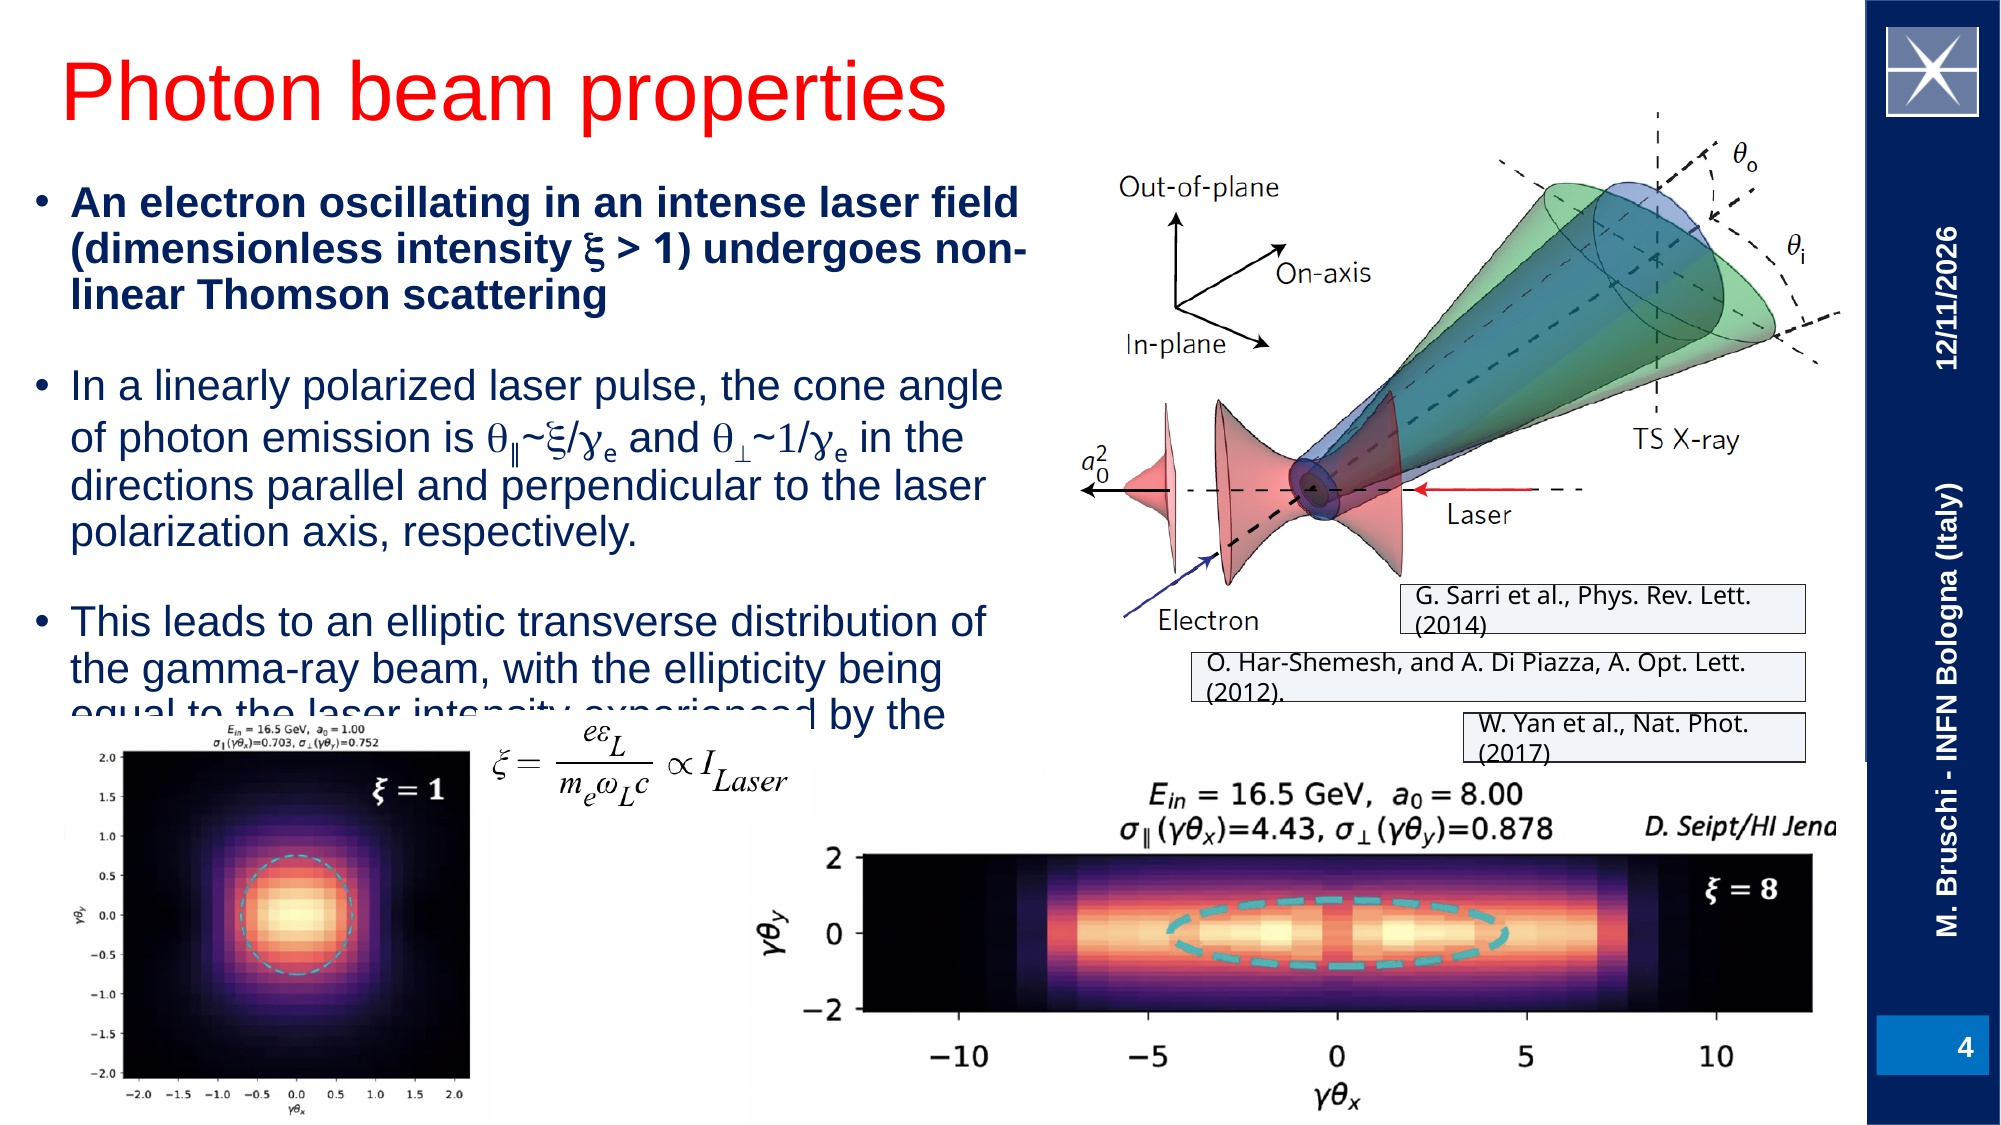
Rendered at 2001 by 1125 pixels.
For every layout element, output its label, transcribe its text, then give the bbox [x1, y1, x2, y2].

list An electron oscillating in an intense laser field (dimensionless intensity x > 1) undergoes non-linear Thomson scattering In a linearly polarized laser pulse, the cone angle of photon emission is q∥~x/ge and q⊥~1/ge in the directions parallel and perpendicular to the laser polarization axis, respectively. This leads to an elliptic transverse distribution of the gamma-ray beam, with the ellipticity being equal to the laser intensity experienced by the electron at the moment of emission. [19, 172, 1061, 795]
text_box W. Yan et al., Nat. Phot. (2017) [1463, 712, 1806, 762]
picture [1038, 93, 1844, 637]
footer M. Bruschi - INFN Bologna (Italy) [1915, 427, 1975, 994]
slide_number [1915, 172, 1975, 387]
title Photon beam properties [45, 13, 1837, 172]
text_box O. Har-Shemesh, and A. Di Piazza, A. Opt. Lett. (2012). [1191, 652, 1806, 702]
slide_number 4 [1876, 1015, 1989, 1076]
picture [64, 710, 1867, 1125]
picture [1886, 27, 1979, 117]
